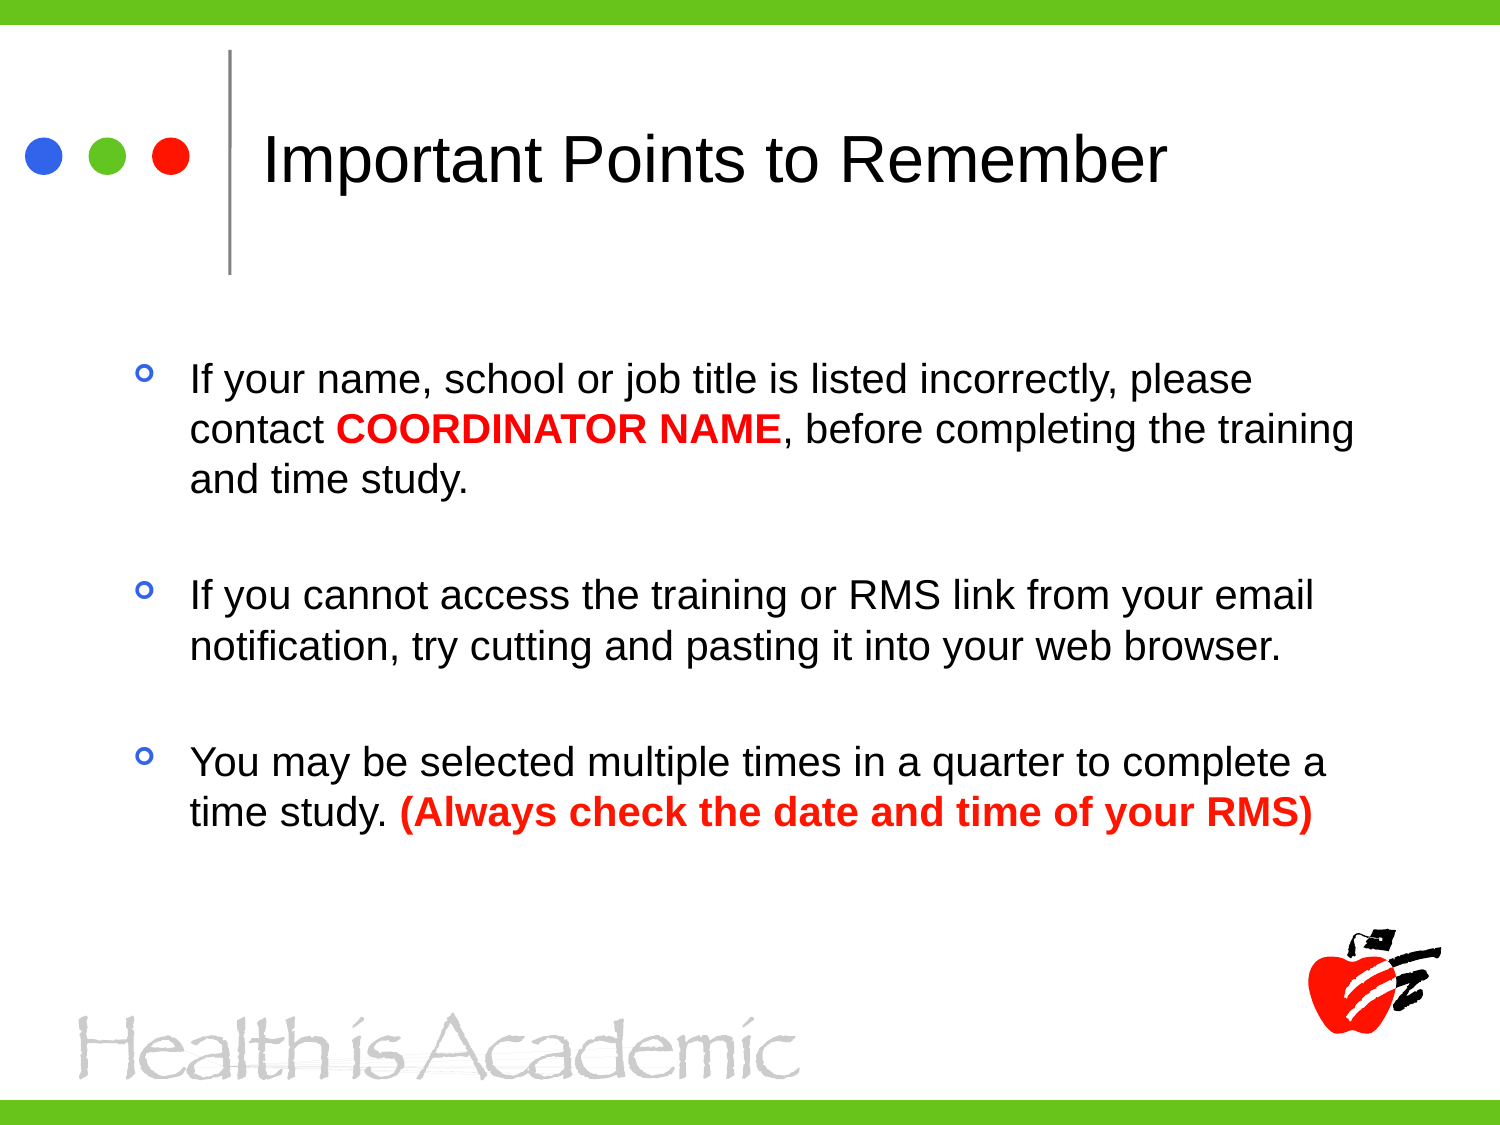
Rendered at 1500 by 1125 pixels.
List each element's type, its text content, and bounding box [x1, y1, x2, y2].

list If your name, school or job title is listed incorrectly, please contact COORDINATOR NAME, before completing the training and time study. If you cannot access the training or RMS link from your email notification, try cutting and pasting it into your web browser. You may be selected multiple times in a quarter to complete a time study. (Always check the date and time of your RMS) [118, 349, 1394, 1026]
title Important Points to Remember [262, 62, 1388, 251]
